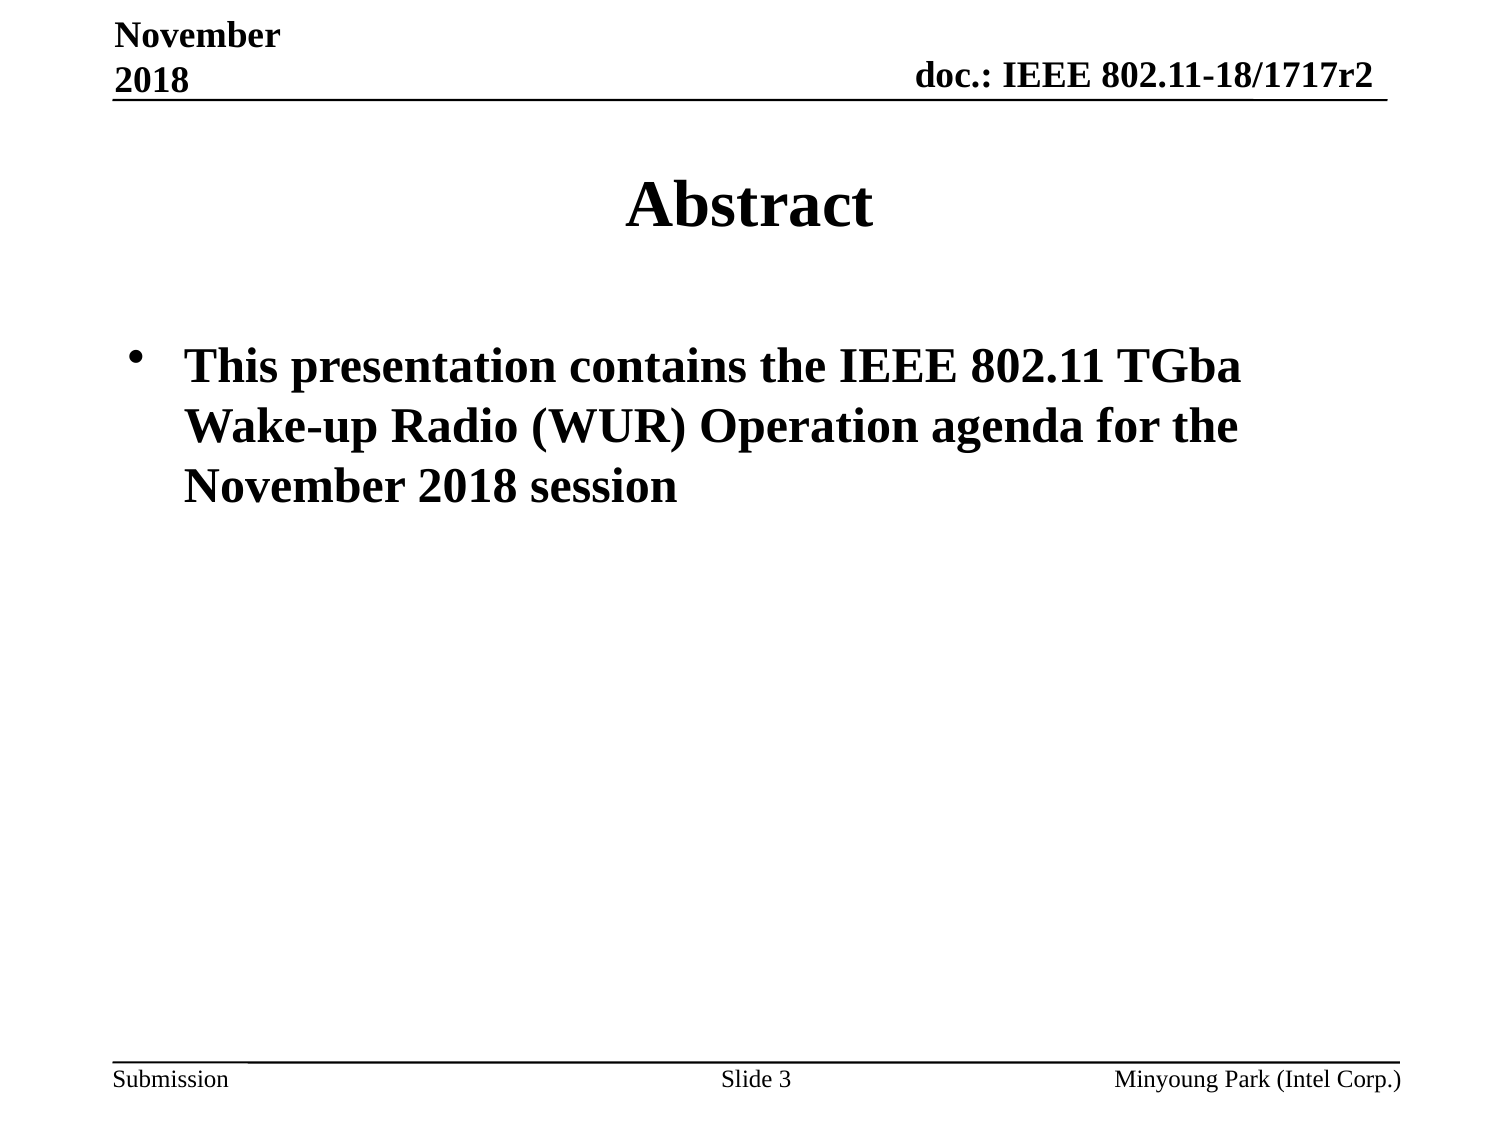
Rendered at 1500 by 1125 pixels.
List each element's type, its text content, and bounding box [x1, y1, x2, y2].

title Abstract [112, 112, 1388, 288]
list This presentation contains the IEEE 802.11 TGba Wake-up Radio (WUR) Operation agenda for the November 2018 session [112, 324, 1388, 1000]
footer Minyoung Park (Intel Corp.) [949, 1061, 1402, 1093]
slide_number Slide 3 [712, 1061, 800, 1093]
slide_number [114, 54, 335, 101]
